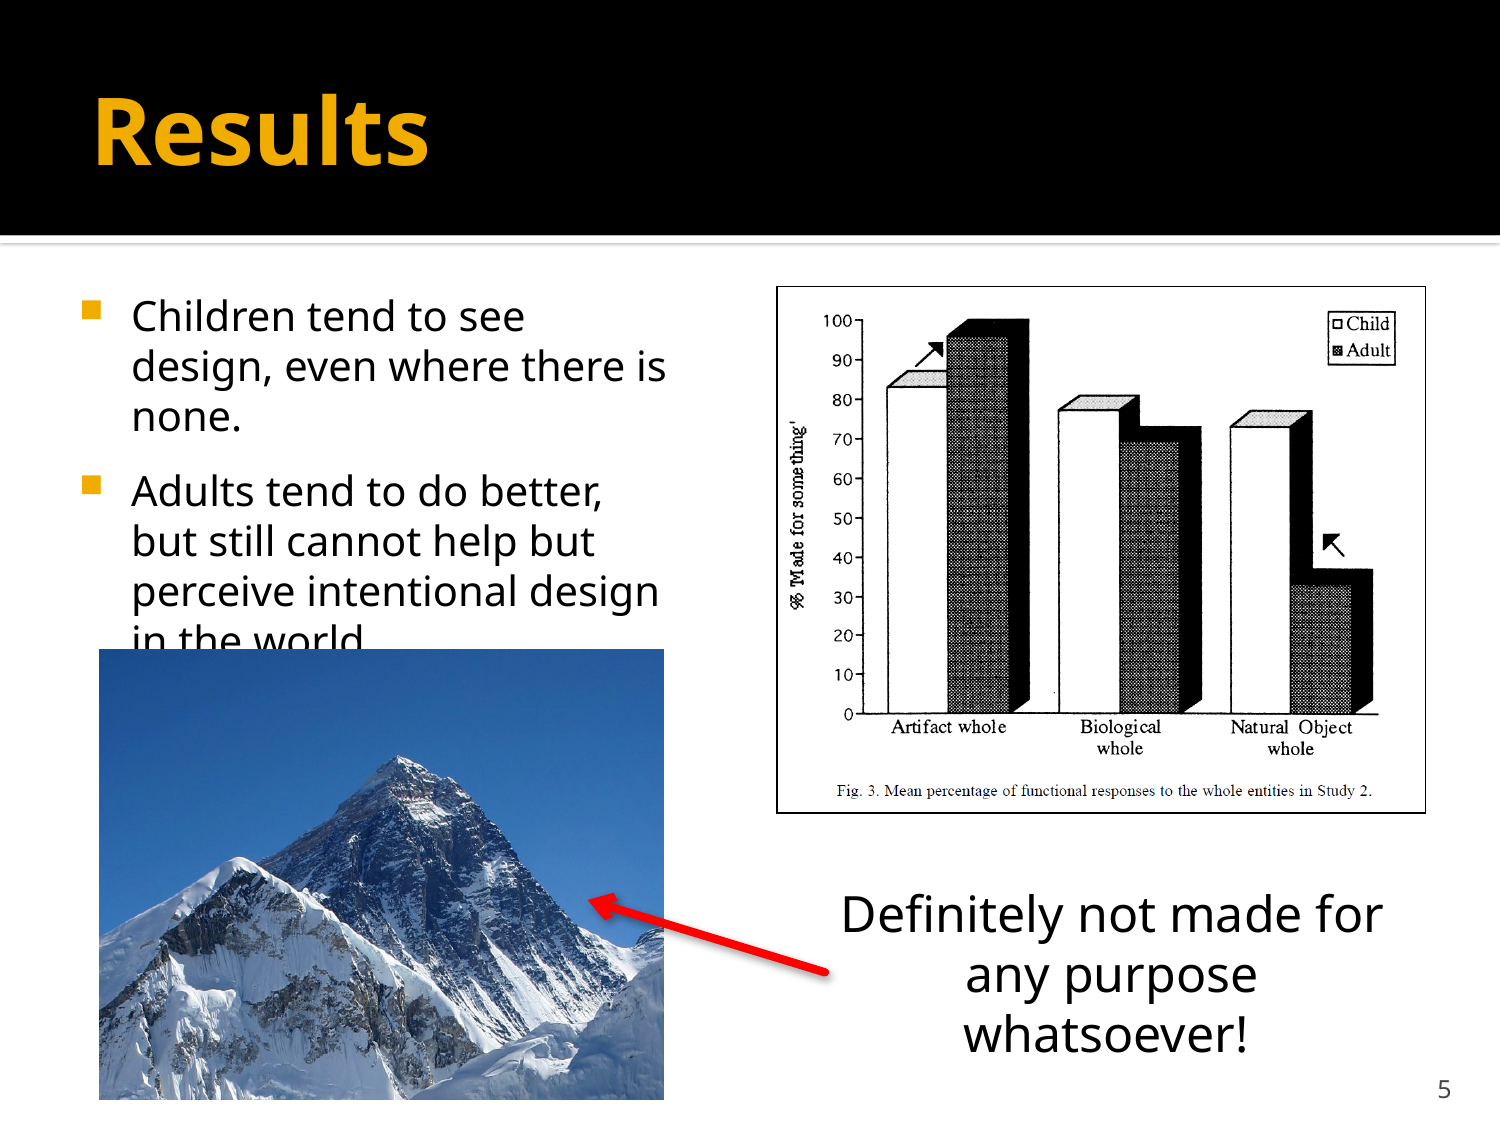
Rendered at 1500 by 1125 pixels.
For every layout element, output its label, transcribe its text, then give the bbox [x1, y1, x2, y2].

title Results [75, 25, 1425, 231]
slide_number 5 [1345, 1062, 1467, 1108]
text_box Definitely not made for any purpose whatsoever! [825, 874, 1400, 1070]
list Children tend to see design, even where there is none. Adults tend to do better, but still cannot help but perceive intentional design in the world. [50, 275, 688, 625]
picture [777, 287, 1425, 813]
picture [99, 649, 664, 1100]
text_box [587, 899, 825, 944]
